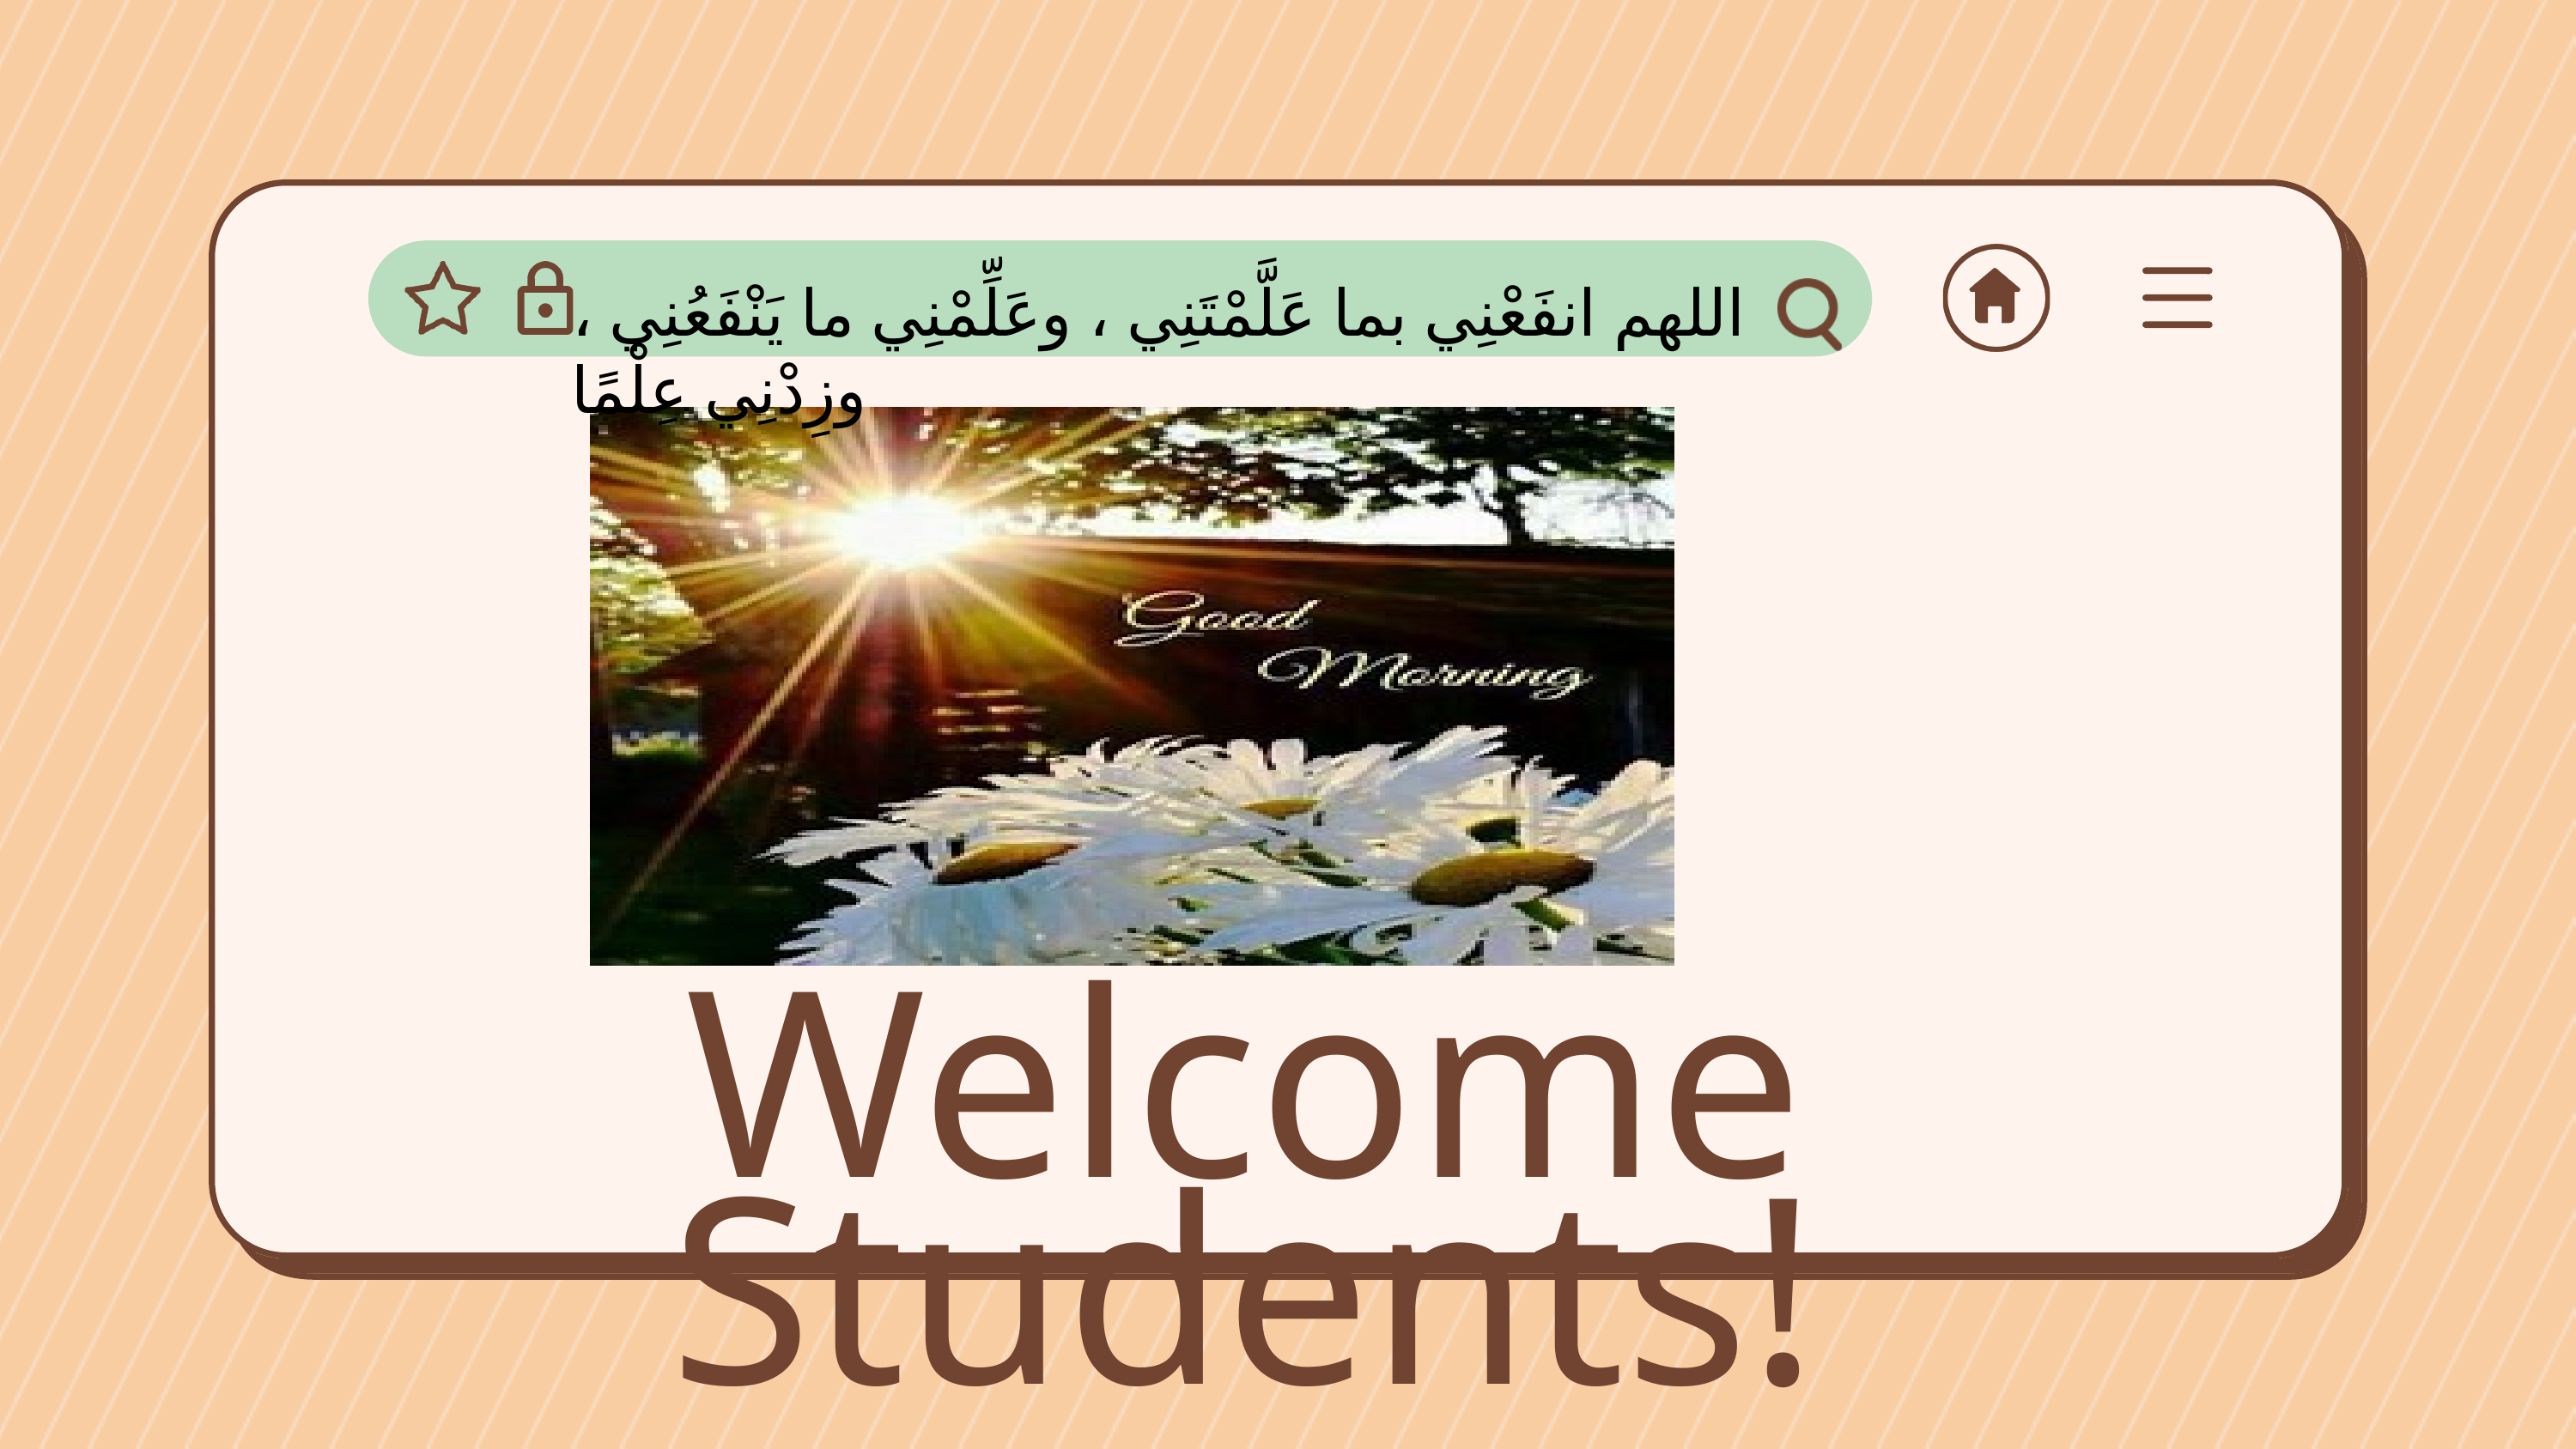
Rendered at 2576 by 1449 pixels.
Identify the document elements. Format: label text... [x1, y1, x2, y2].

text_box Welcome Students! [375, 1289, 2114, 1437]
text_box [368, 239, 1873, 357]
picture [590, 406, 1675, 966]
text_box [208, 179, 2367, 1280]
text_box [0, 0, 2576, 1449]
